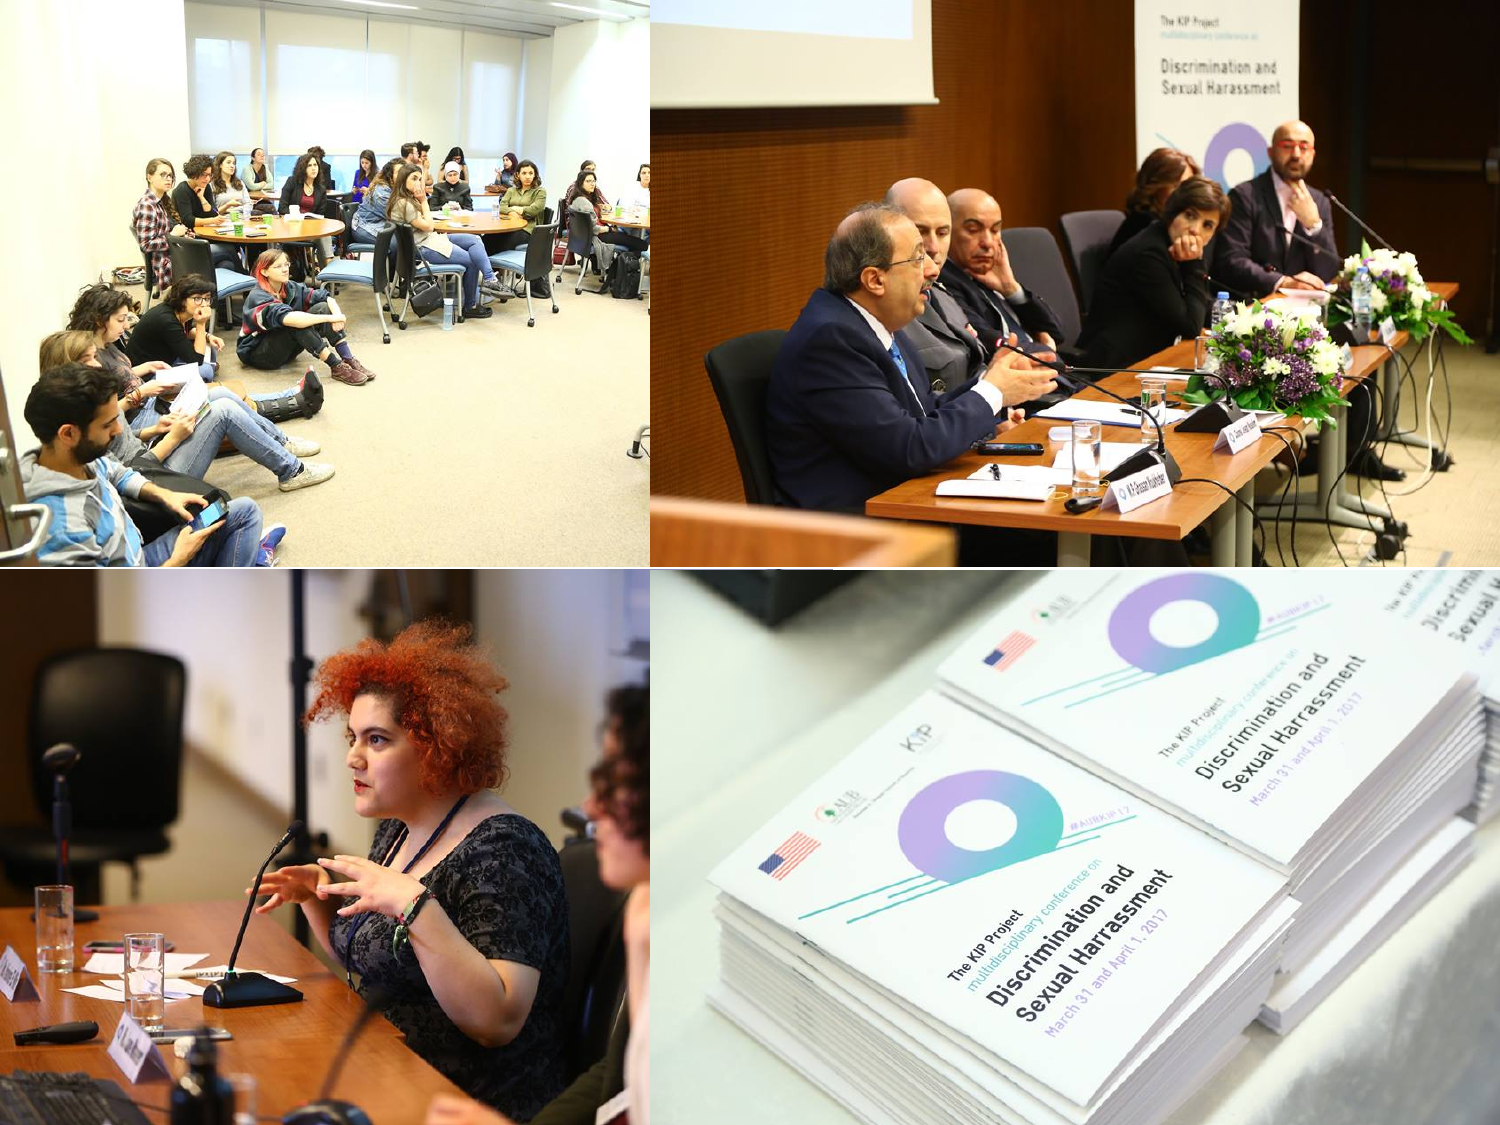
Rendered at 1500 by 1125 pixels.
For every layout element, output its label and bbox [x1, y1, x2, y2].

picture [0, 0, 1500, 568]
list [0, 569, 648, 1125]
picture [649, 570, 1500, 1125]
